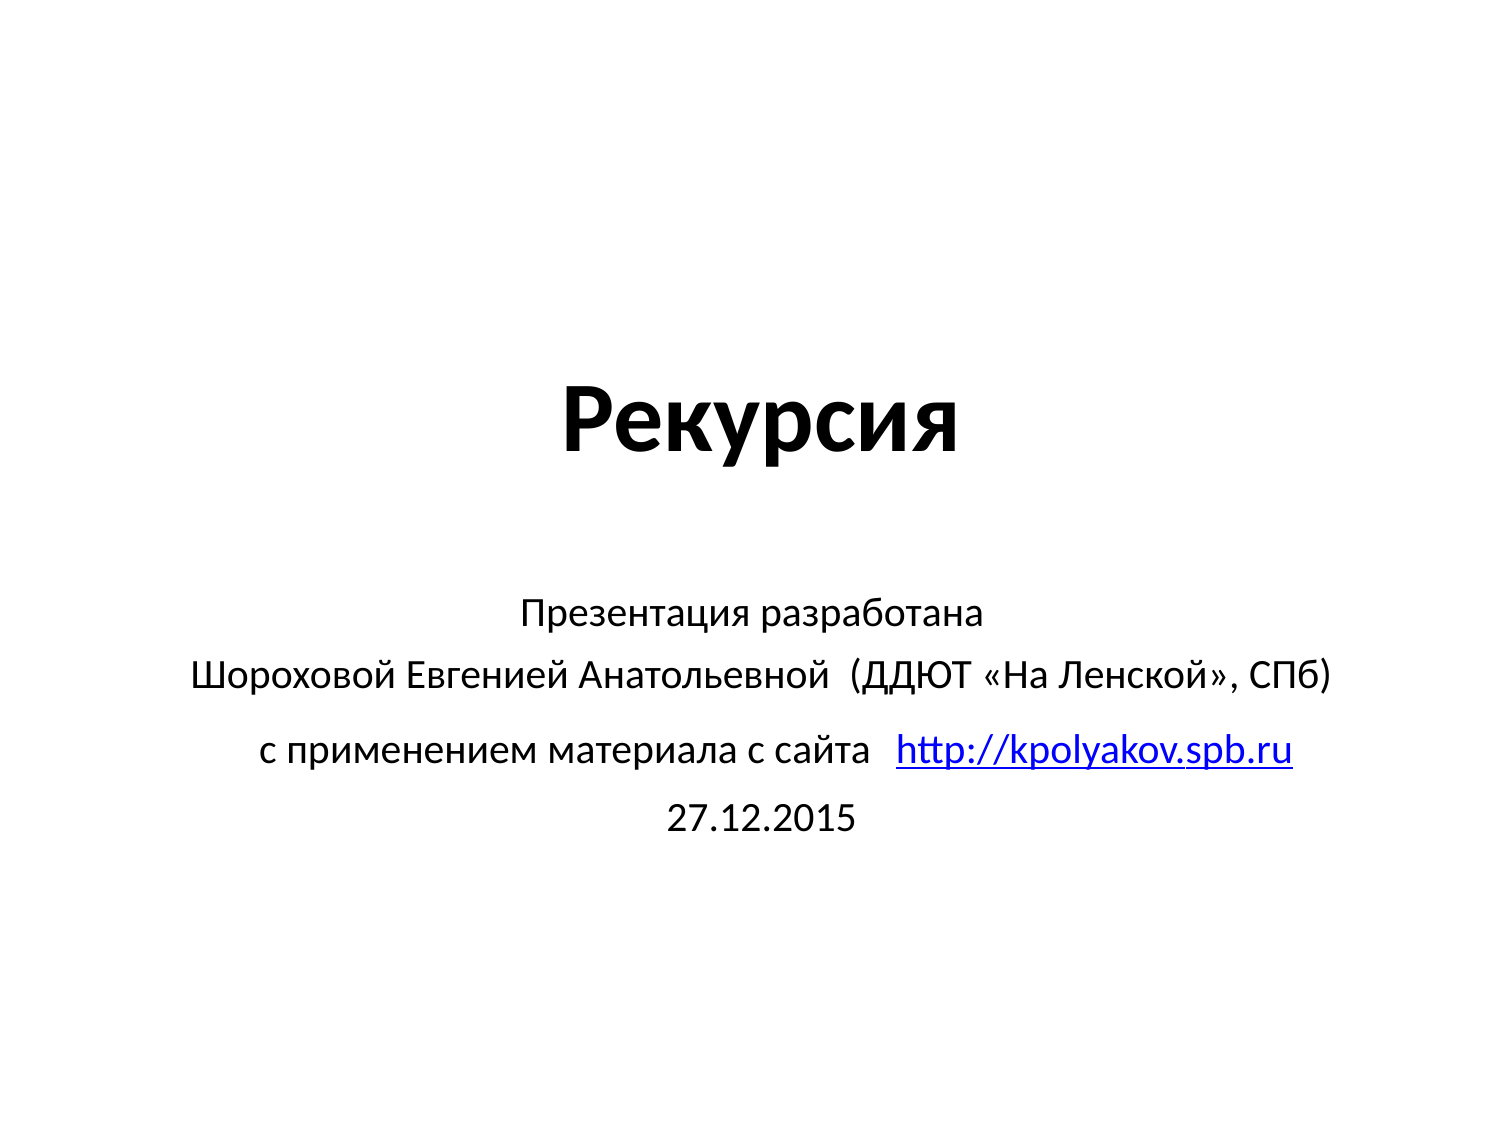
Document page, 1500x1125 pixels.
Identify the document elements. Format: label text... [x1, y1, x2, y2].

text_box Презентация разработана Шороховой Евгенией Анатольевной (ДДЮТ «На Ленской», СПб) с применением материала с сайта http://kpolyakov.spb.ru 27.12.2015 [171, 577, 1353, 848]
title Рекурсия [123, 290, 1399, 532]
